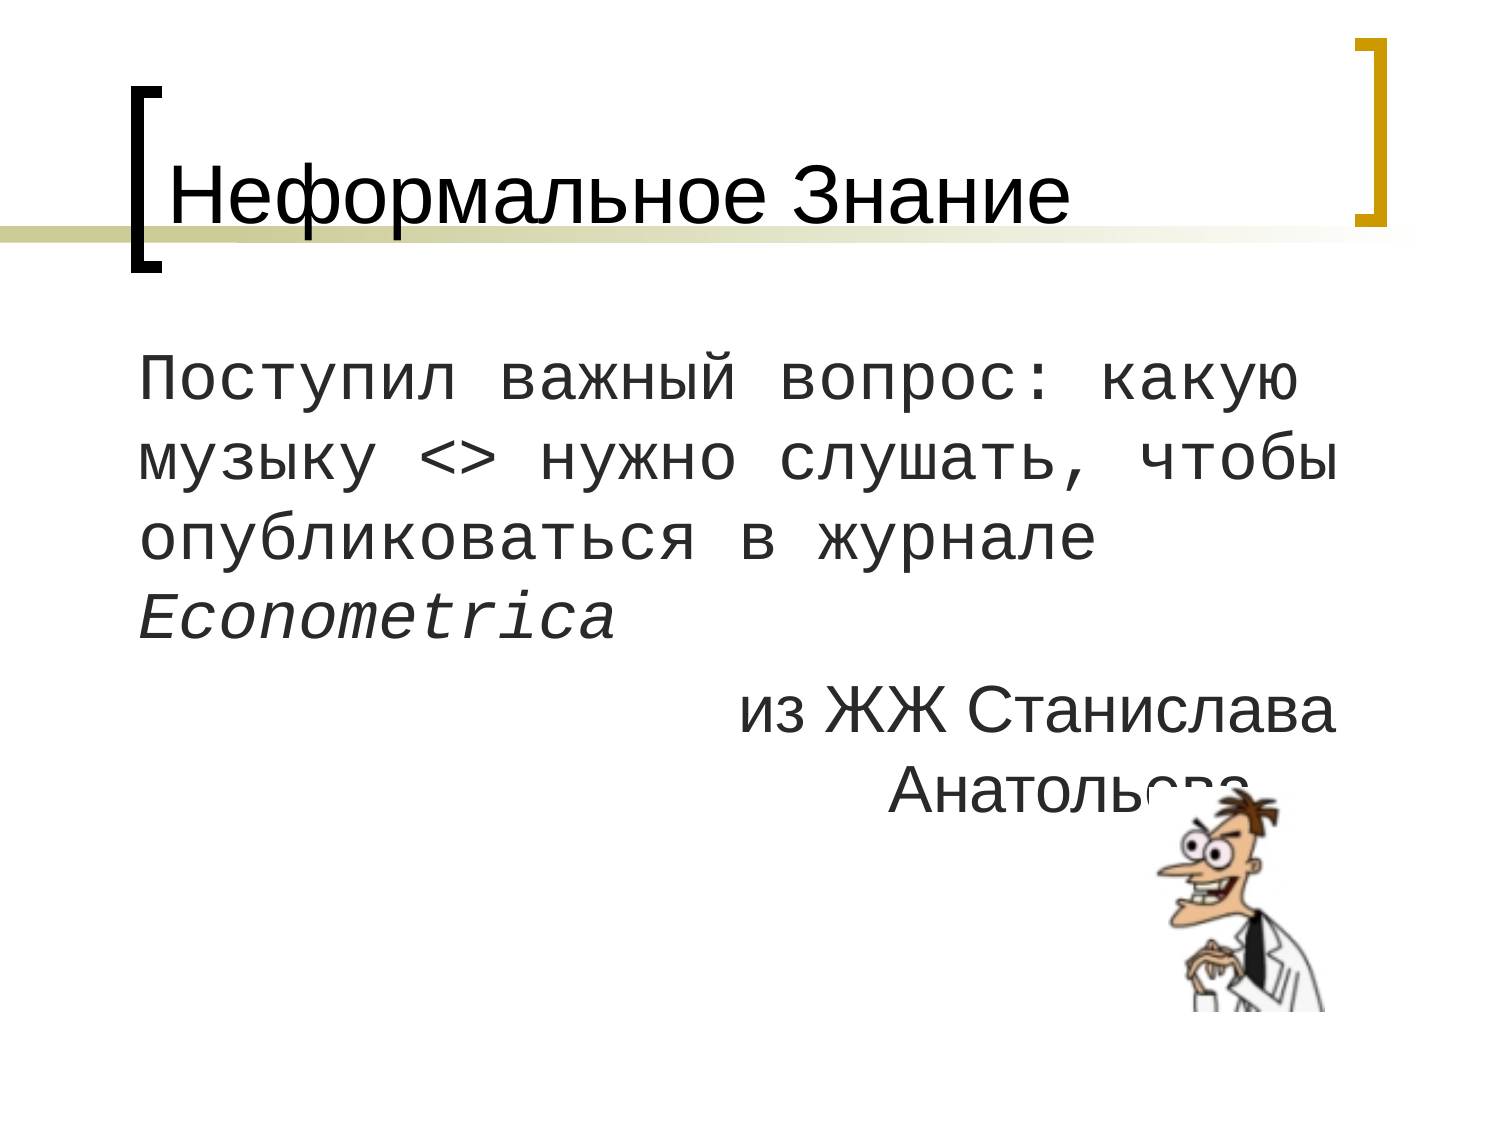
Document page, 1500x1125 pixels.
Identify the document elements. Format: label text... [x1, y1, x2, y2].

list Поступил важный вопрос: какую музыку <> нужно слушать, чтобы опубликоваться в журнале Econometrica из ЖЖ Станислава Анатольева [49, 324, 1500, 1001]
title Неформальное Знание [152, 15, 1328, 248]
picture [1149, 787, 1326, 1013]
